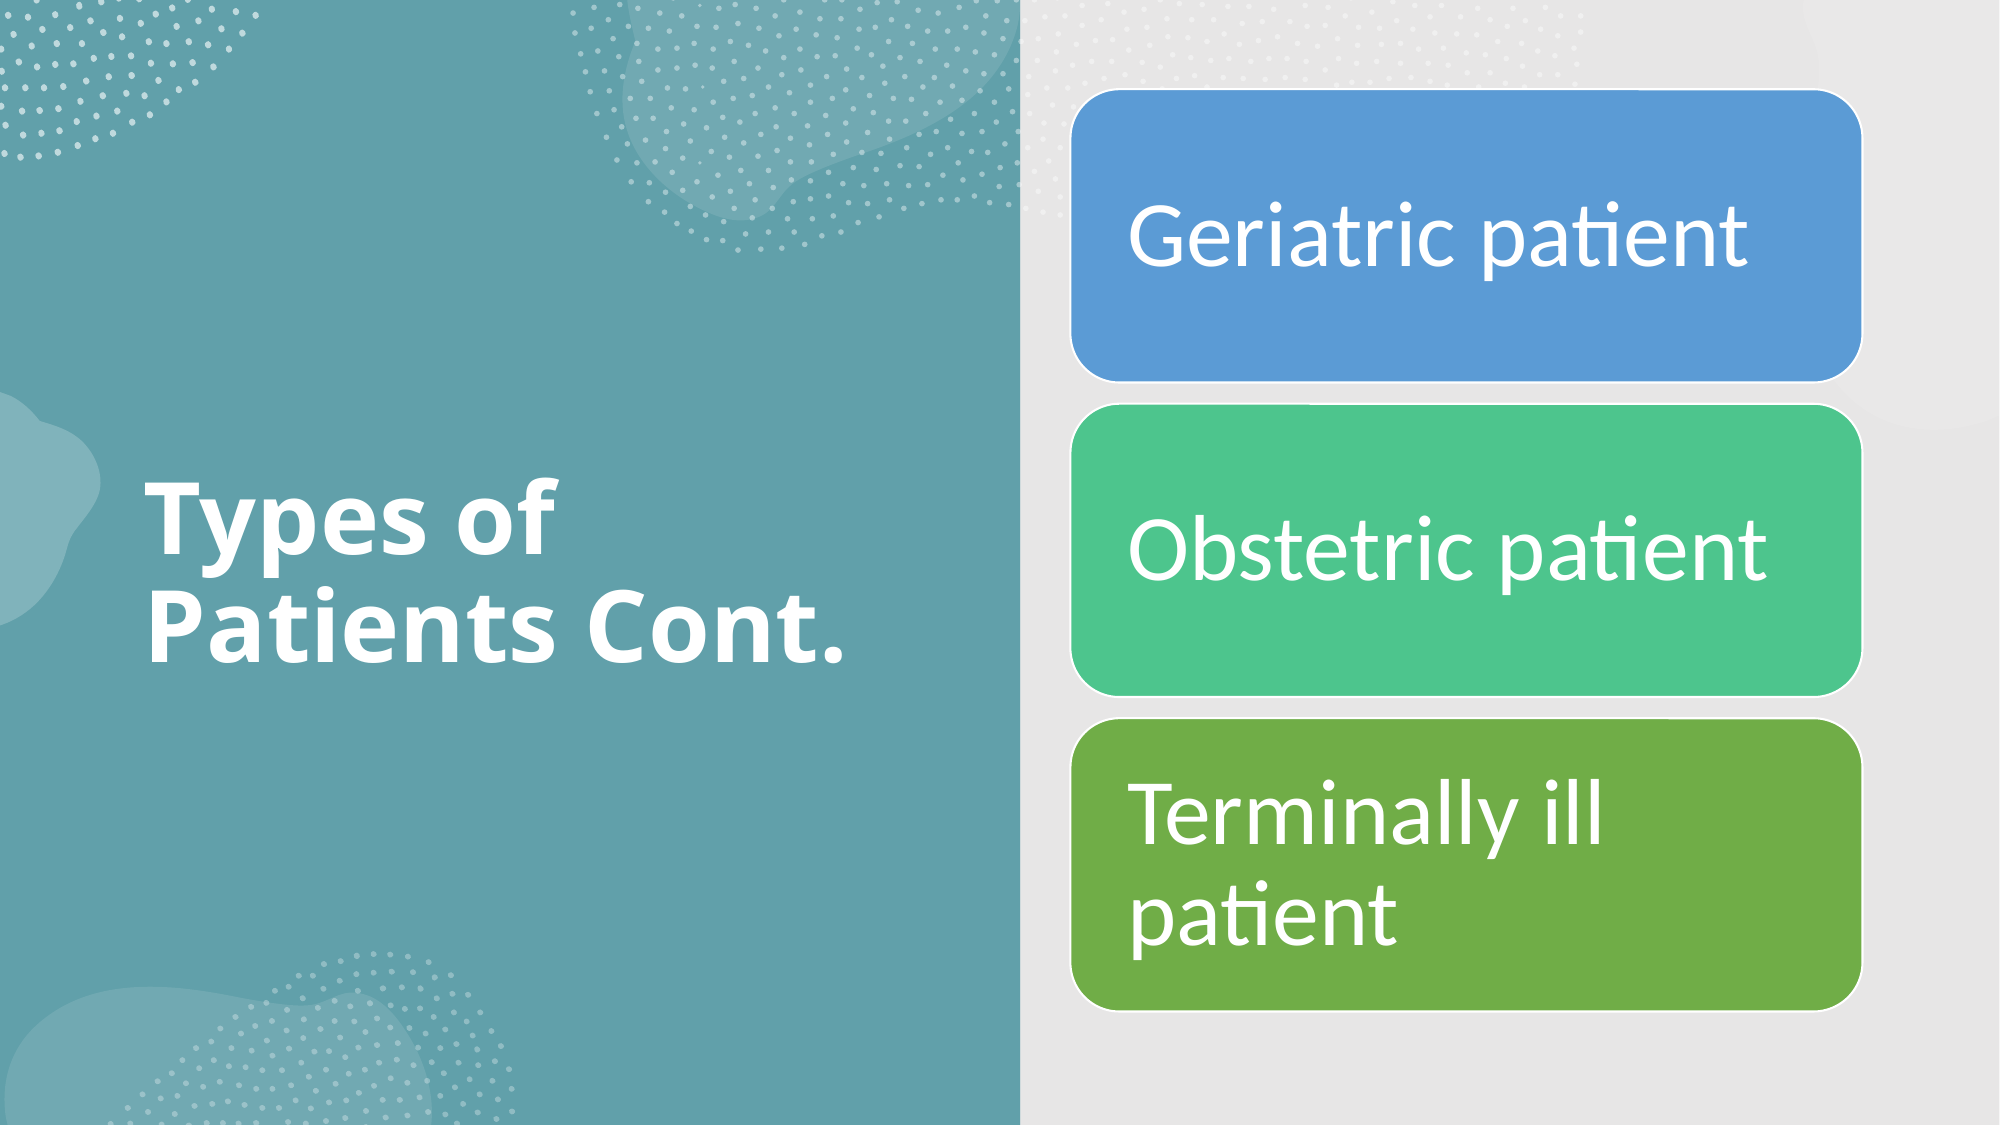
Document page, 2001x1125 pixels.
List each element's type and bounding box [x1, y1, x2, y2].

list [1070, 86, 1863, 1014]
text_box [0, 0, 2000, 1125]
